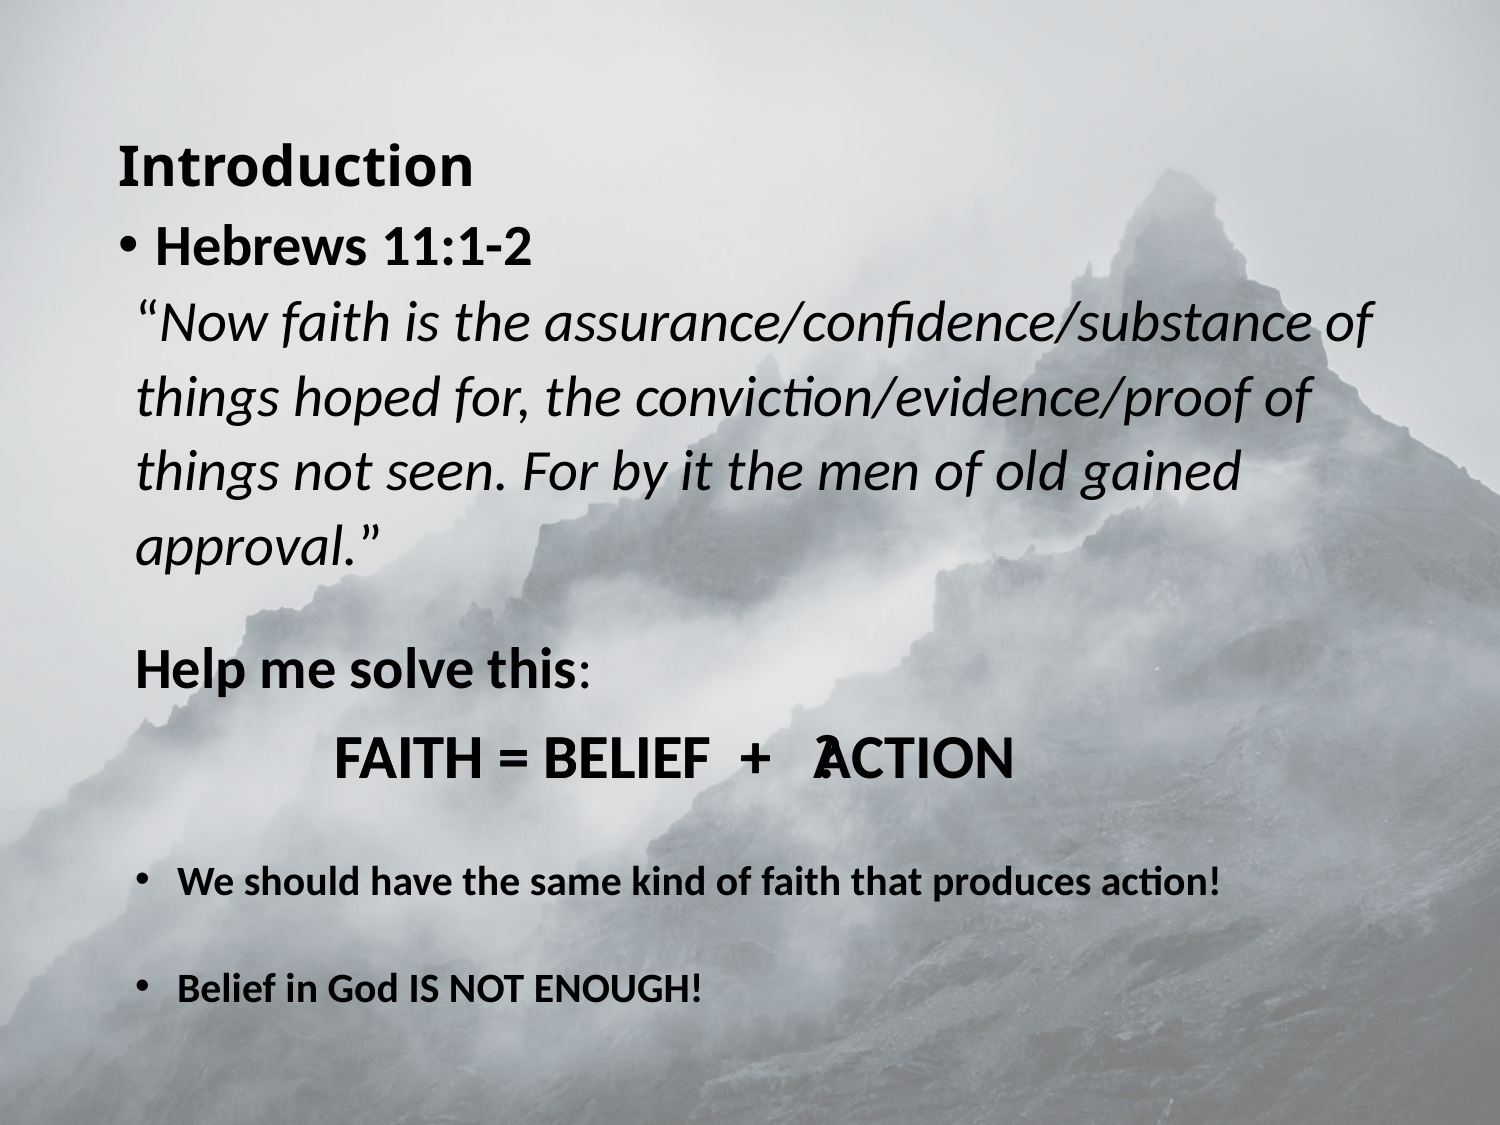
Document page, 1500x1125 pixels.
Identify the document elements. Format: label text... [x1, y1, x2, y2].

title Introduction [103, 59, 1397, 208]
text_box FAITH = BELIEF + ACTION [302, 703, 1053, 799]
list Hebrews 11:1-2 “Now faith is the assurance/confidence/substance of things hoped for, the conviction/evidence/proof of things not seen. For by it the men of old gained approval.” Help me solve this: We should have the same kind of faith that produces action! Belief in God IS NOT ENOUGH! [103, 208, 1397, 1095]
